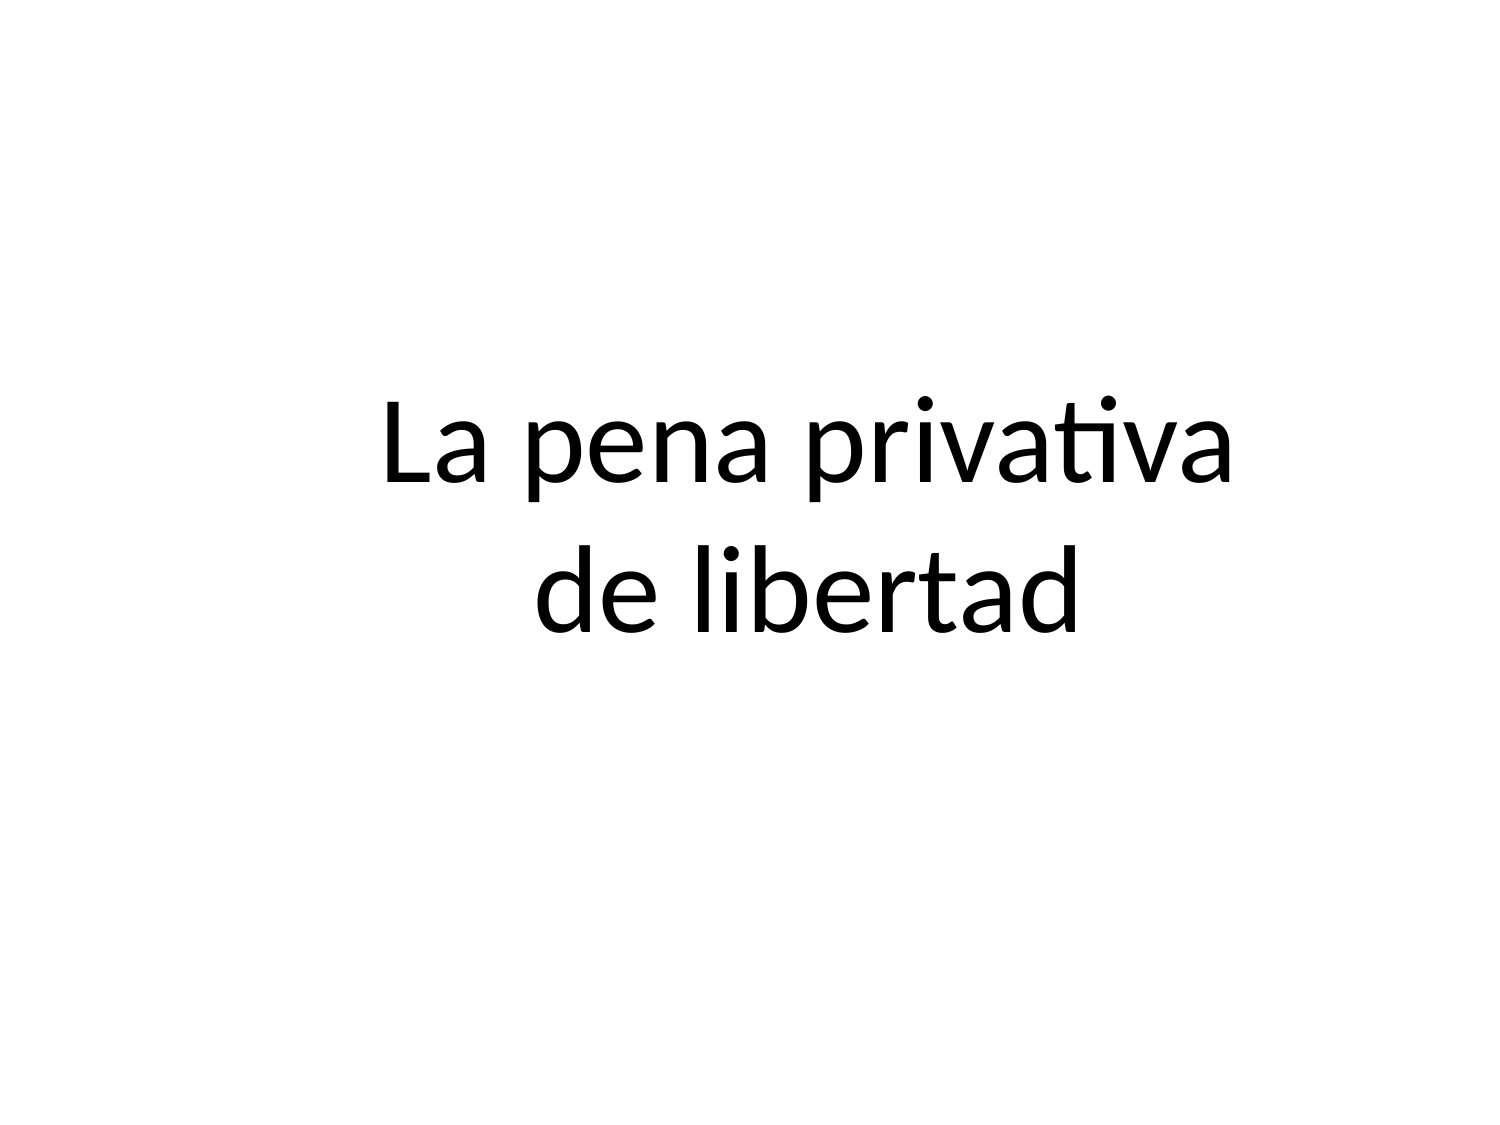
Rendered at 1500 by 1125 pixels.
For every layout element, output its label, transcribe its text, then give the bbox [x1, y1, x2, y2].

text_box La pena privativa de libertad [348, 349, 1270, 665]
